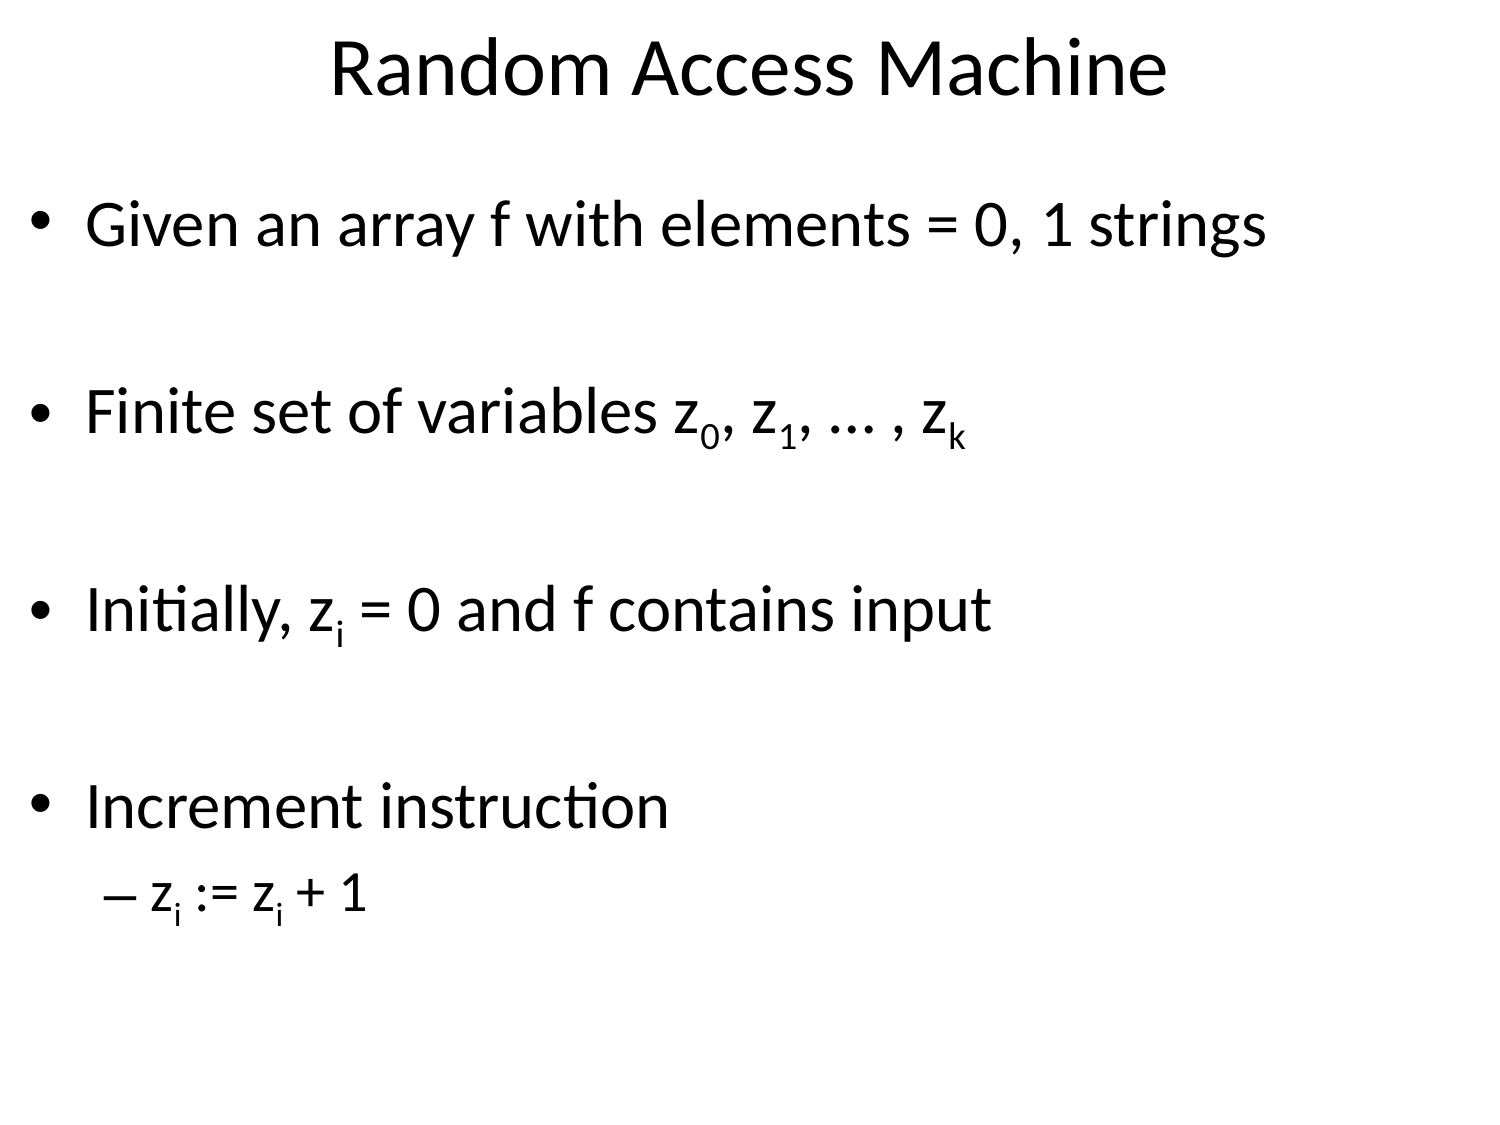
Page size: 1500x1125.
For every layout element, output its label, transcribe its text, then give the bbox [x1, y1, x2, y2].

list Given an array f with elements = 0, 1 strings Finite set of variables z0, z1, … , zk Initially, zi = 0 and f contains input Increment instruction zi := zi + 1 [13, 172, 1500, 1090]
title Random Access Machine [75, 8, 1425, 116]
